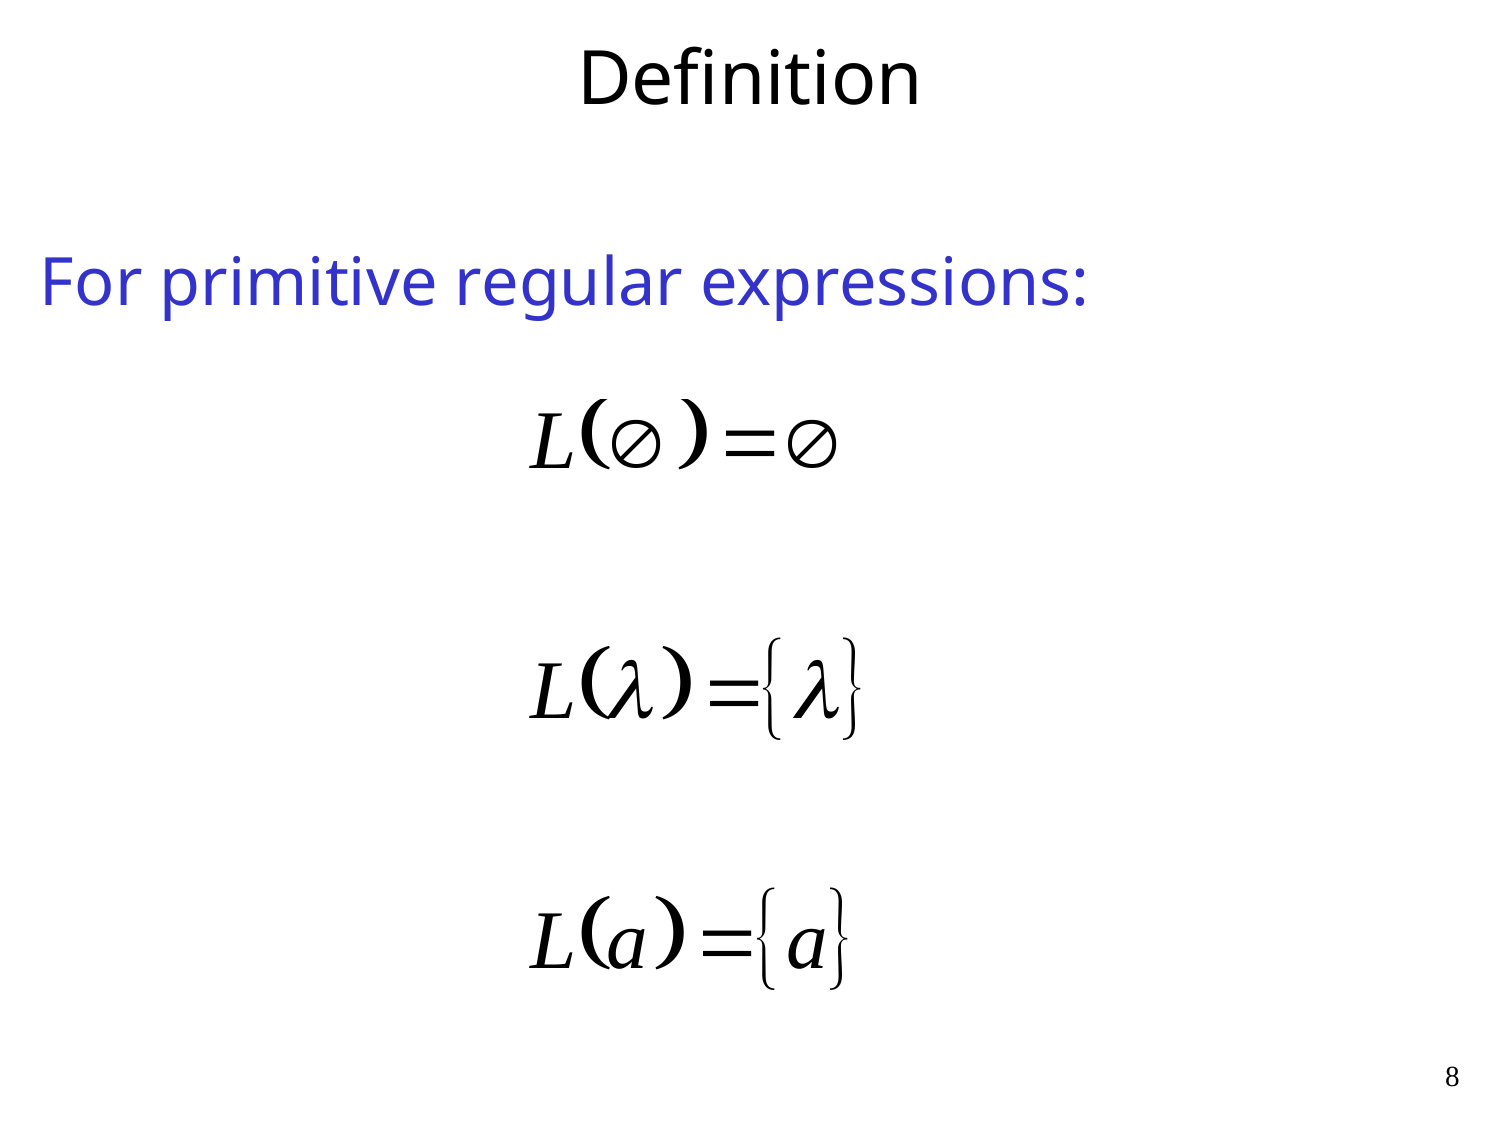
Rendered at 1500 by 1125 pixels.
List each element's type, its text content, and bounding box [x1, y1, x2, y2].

title Definition [24, 24, 1475, 125]
slide_number 8 [1162, 1050, 1475, 1100]
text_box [524, 399, 873, 992]
list For primitive regular expressions: [24, 137, 1475, 1038]
